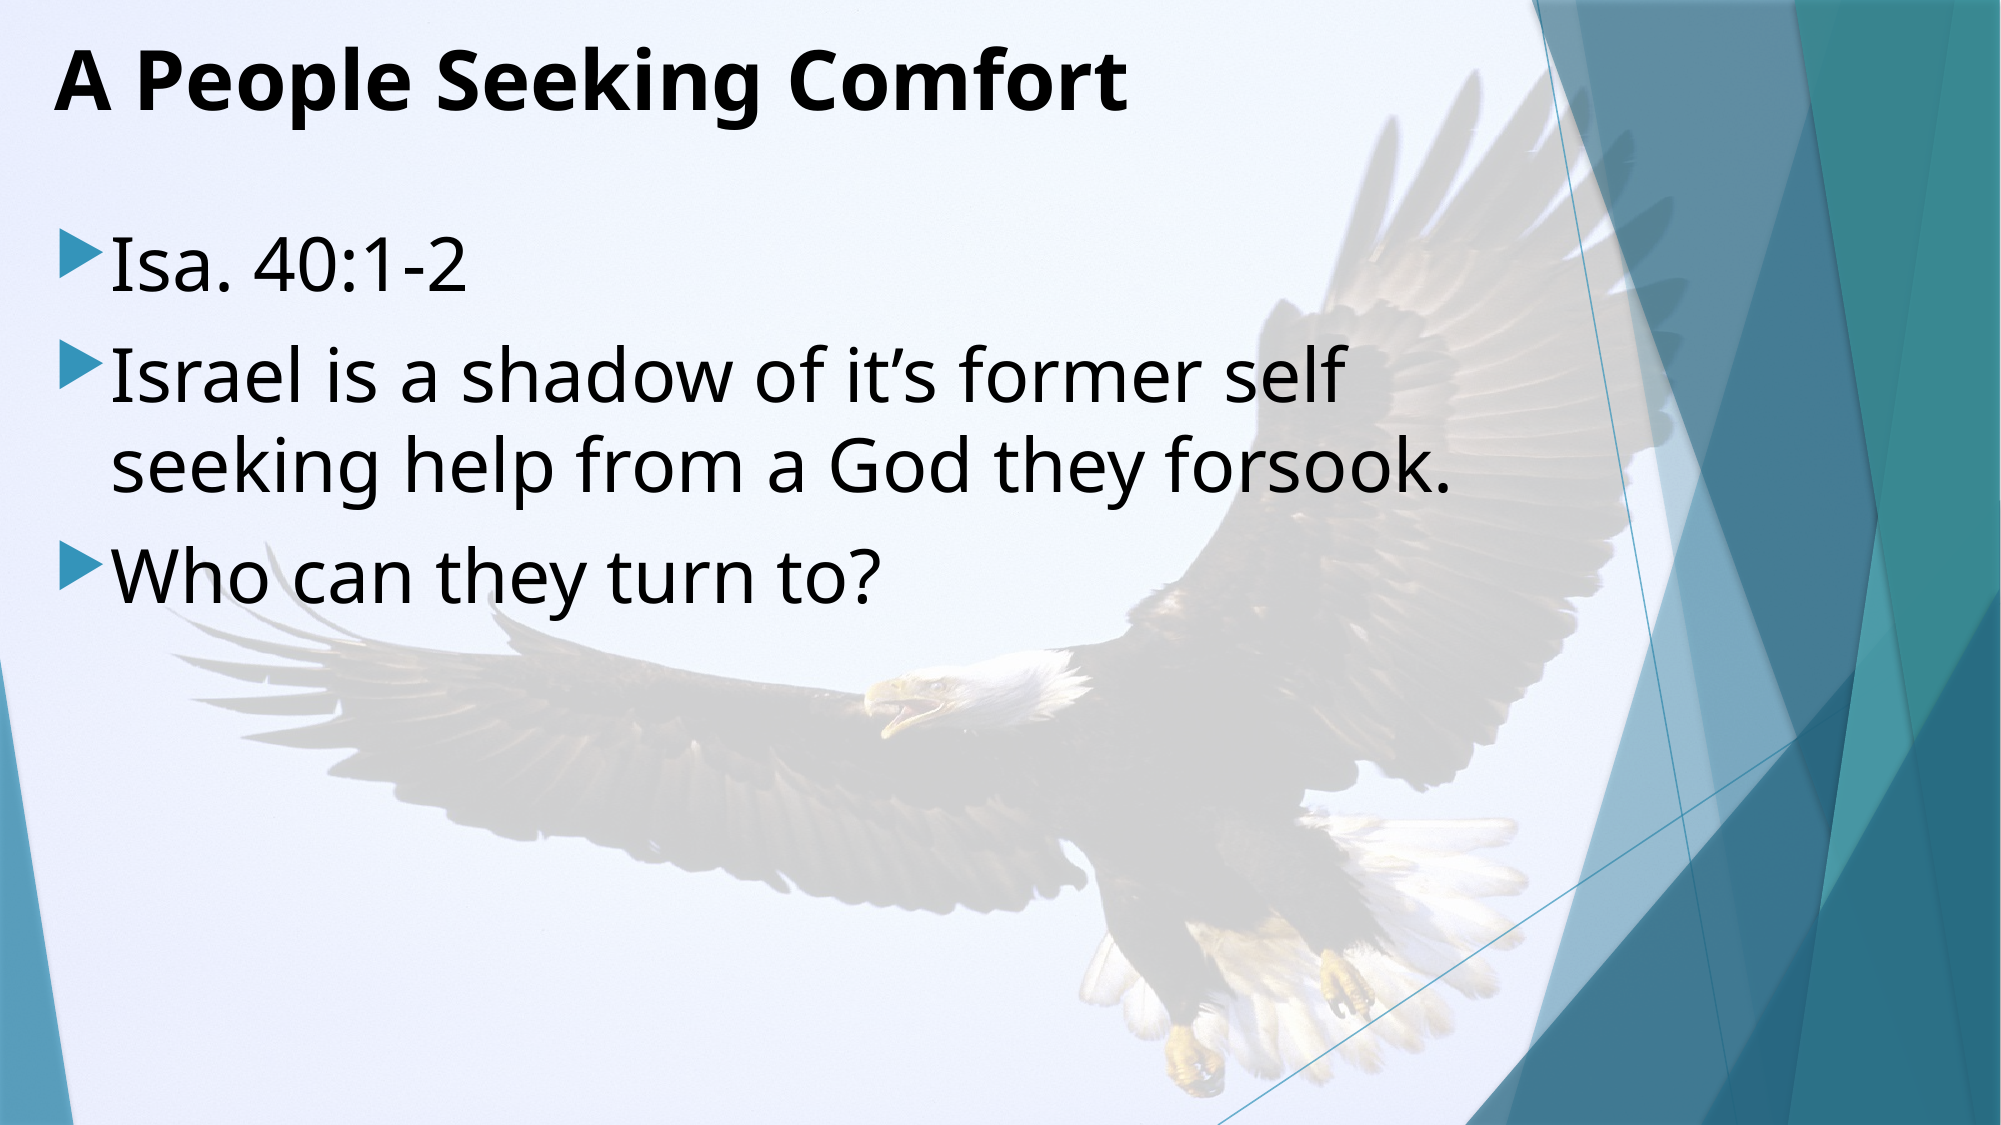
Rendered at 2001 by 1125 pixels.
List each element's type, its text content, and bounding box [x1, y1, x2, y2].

list Isa. 40:1-2 Israel is a shadow of it’s former self seeking help from a God they forsook. Who can they turn to? [39, 209, 1593, 846]
title A People Seeking Comfort [39, 19, 1450, 209]
